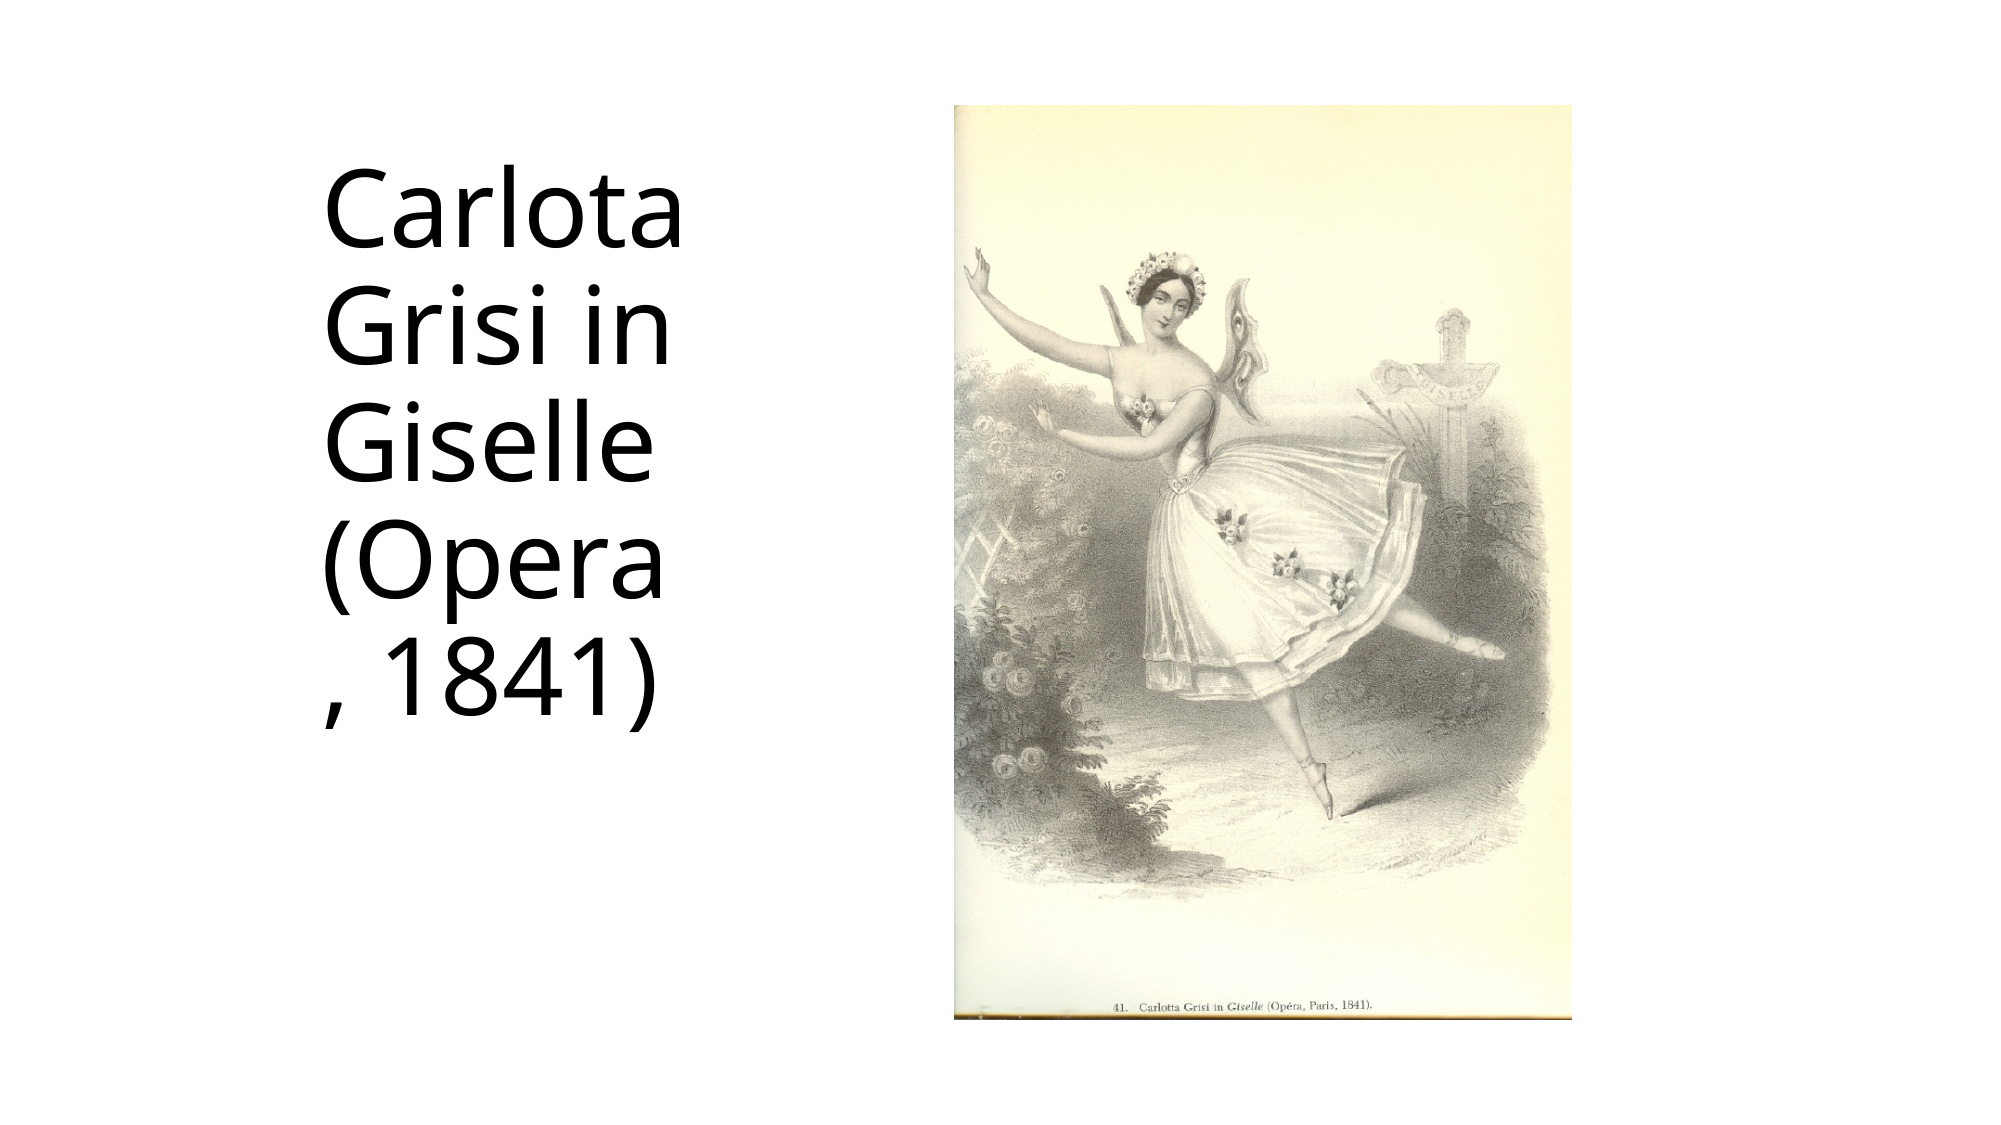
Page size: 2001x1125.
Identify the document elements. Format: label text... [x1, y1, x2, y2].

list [954, 105, 1572, 1020]
title Carlota Grisi in Giselle (Opera, 1841) [306, 118, 705, 747]
